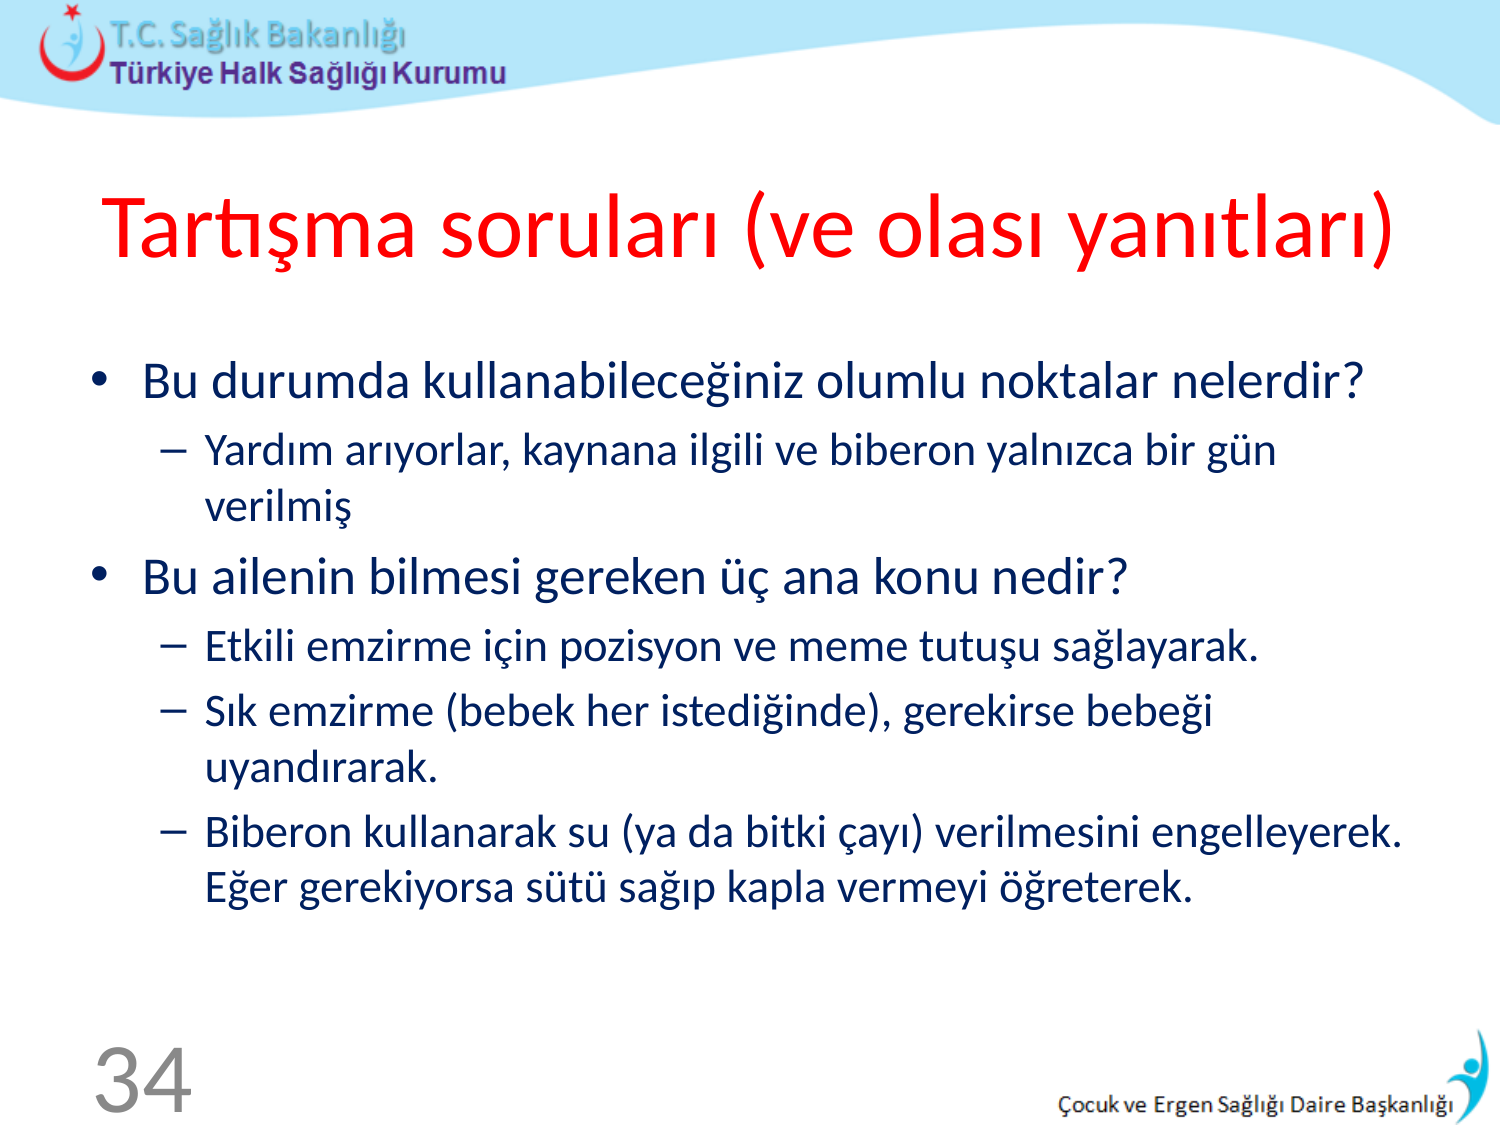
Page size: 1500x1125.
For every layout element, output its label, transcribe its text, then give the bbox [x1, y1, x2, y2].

list Bu durumda kullanabileceğiniz olumlu noktalar nelerdir? Yardım arıyorlar, kaynana ilgili ve biberon yalnızca bir gün verilmiş Bu ailenin bilmesi gereken üç ana konu nedir? Etkili emzirme için pozisyon ve meme tutuşu sağlayarak. Sık emzirme (bebek her istediğinde), gerekirse bebeği uyandırarak. Biberon kullanarak su (ya da bitki çayı) verilmesini engelleyerek. Eğer gerekiyorsa sütü sağıp kapla vermeyi öğreterek. [74, 337, 1426, 1006]
title Tartışma soruları (ve olası yanıtları) [74, 126, 1426, 315]
picture [0, 0, 1500, 1125]
slide_number 34 [76, 1042, 427, 1103]
